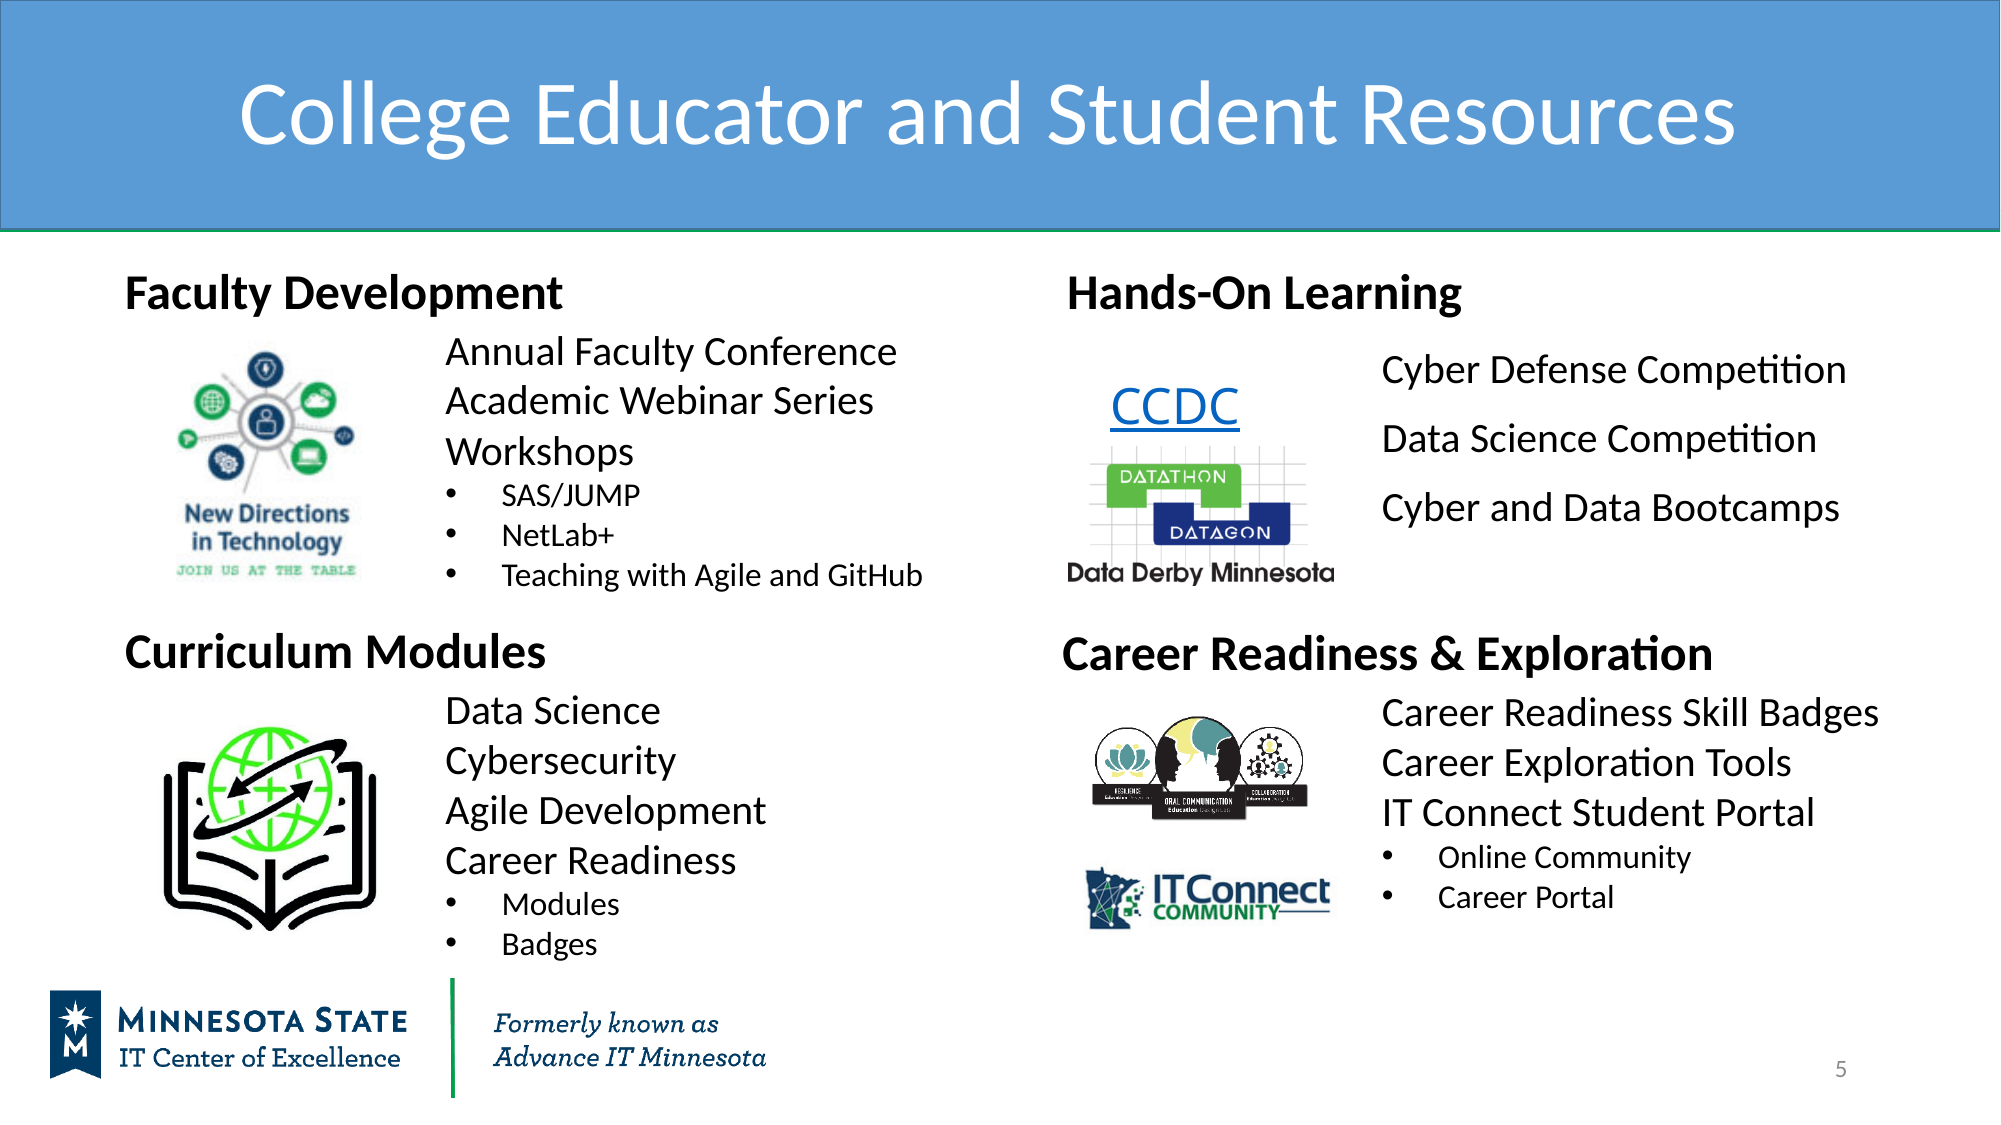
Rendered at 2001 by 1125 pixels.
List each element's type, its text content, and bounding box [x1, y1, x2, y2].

picture [50, 978, 766, 1098]
text_box Career Readiness Skill Badges Career Exploration Tools IT Connect Student Portal Online Community Career Portal [1048, 677, 1911, 962]
text_box Faculty Development [110, 251, 580, 327]
picture [1068, 446, 1334, 586]
picture [1082, 701, 1320, 833]
picture [1059, 836, 1366, 960]
text_box Curriculum Modules [110, 610, 562, 686]
text_box Hands-On Learning [1052, 251, 1478, 327]
picture [142, 708, 393, 945]
text_box Data Science Cybersecurity Agile Development Career Readiness Modules Badges [112, 675, 974, 970]
text_box Cyber Defense Competition Data Science Competition Cyber and Data Bootcamps [1048, 316, 1911, 610]
picture [134, 326, 401, 593]
text_box CCDC [1095, 366, 1307, 446]
text_box Career Readiness & Exploration [1047, 613, 1730, 688]
text_box Annual Faculty Conference Academic Webinar Series Workshops SAS/JUMP NetLab+ Teaching with Agile and GitHub [112, 316, 974, 601]
slide_number 5 [1412, 1038, 1863, 1098]
title College Educator and Student Resources [0, 0, 2000, 230]
